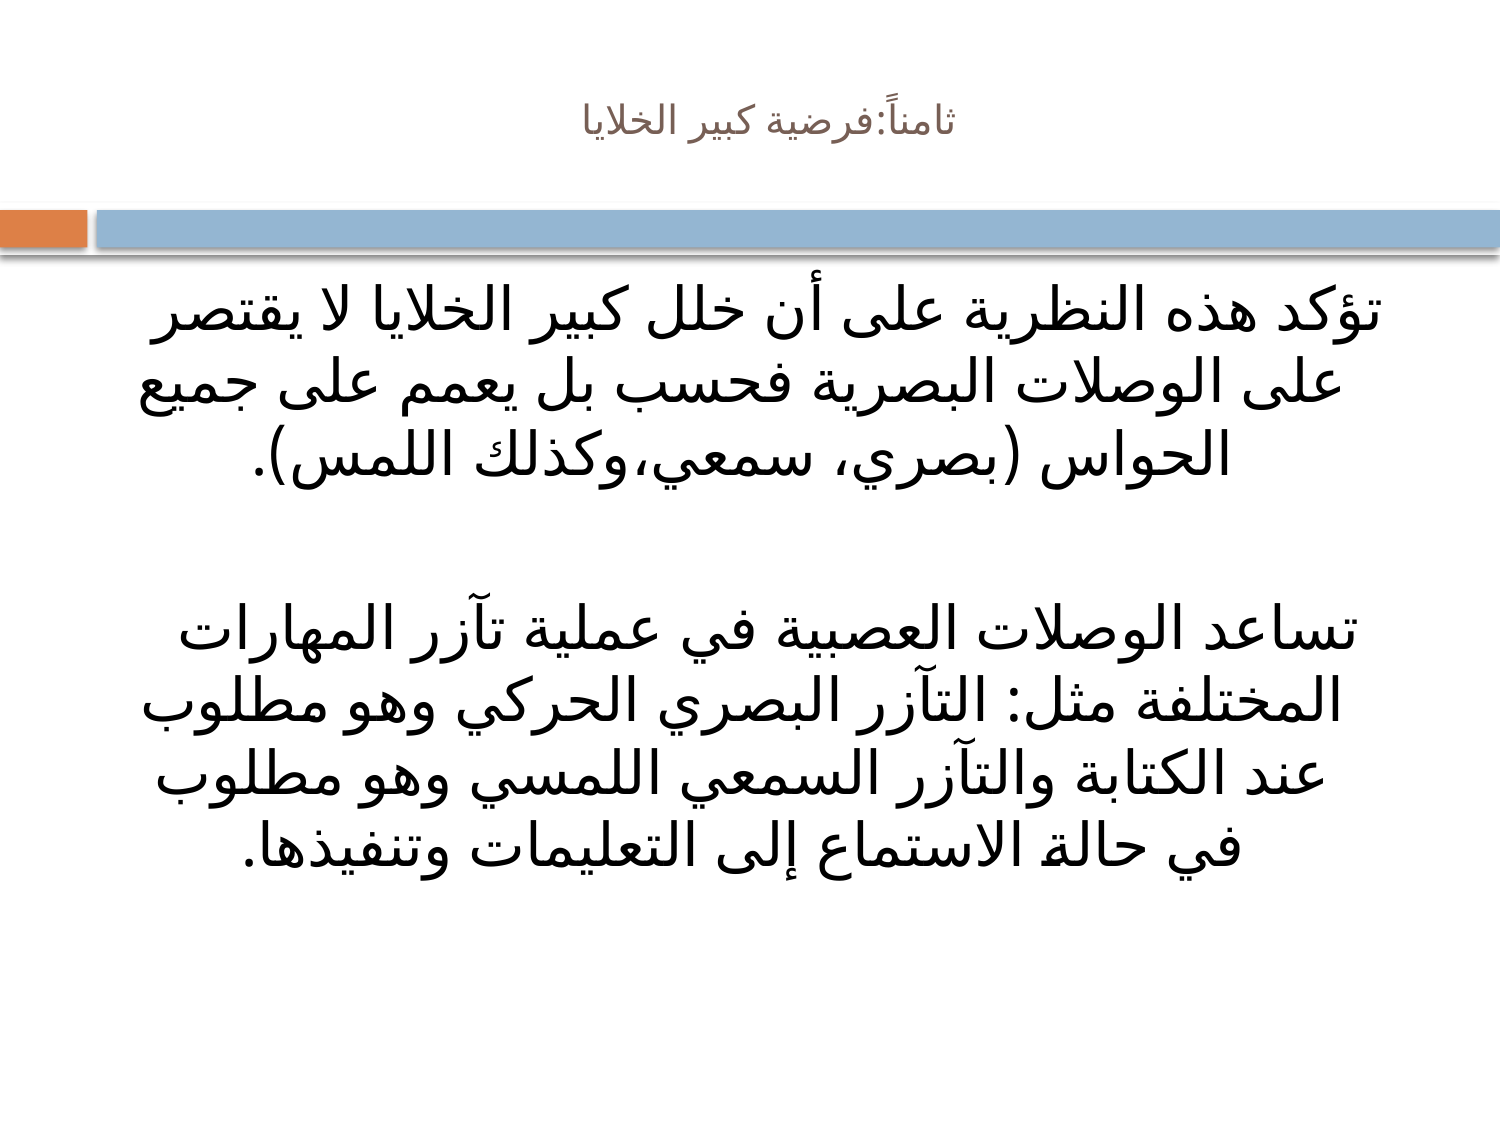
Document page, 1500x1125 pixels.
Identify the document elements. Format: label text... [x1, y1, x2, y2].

title ثامناً:فرضية كبير الخلايا [100, 37, 1438, 200]
list تؤكد هذه النظرية على أن خلل كبير الخلايا لا يقتصر على الوصلات البصرية فحسب بل يعمم على جميع الحواس (بصري، سمعي،وكذلك اللمس). تساعد الوصلات العصبية في عملية تآزر المهارات المختلفة مثل: التآزر البصري الحركي وهو مطلوب عند الكتابة والتآزر السمعي اللمسي وهو مطلوب في حالة الاستماع إلى التعليمات وتنفيذها. [100, 262, 1438, 1000]
